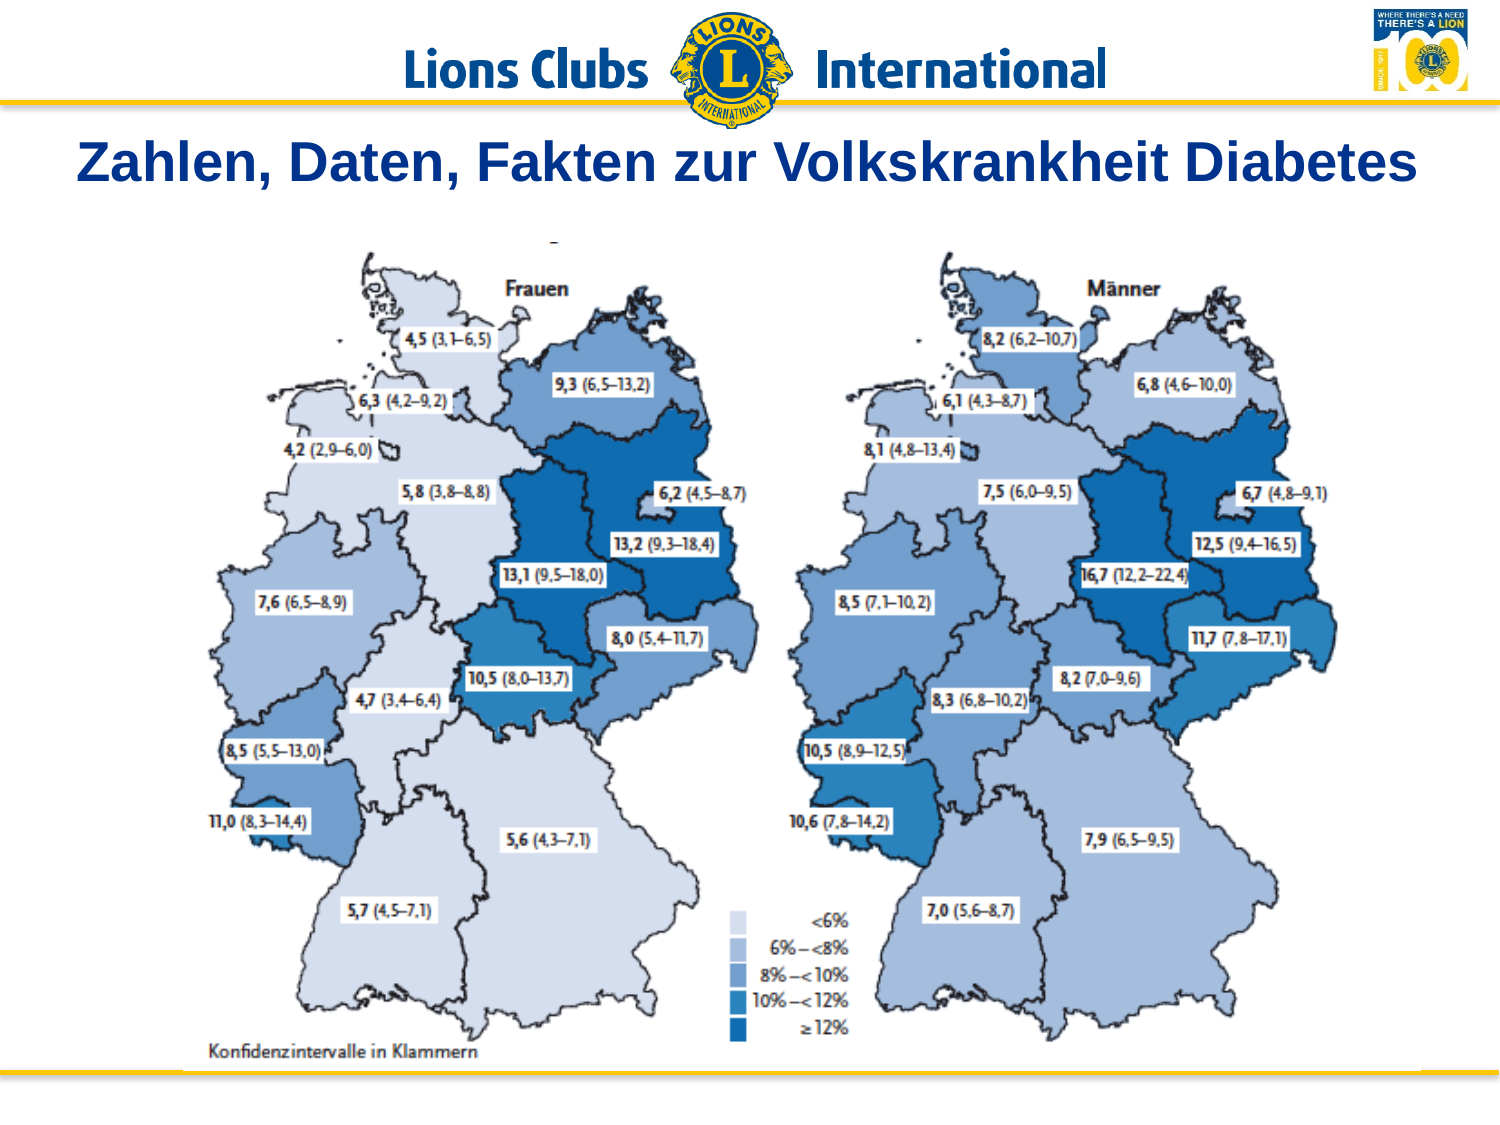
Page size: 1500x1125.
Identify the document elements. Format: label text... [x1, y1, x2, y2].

picture [1359, 0, 1481, 100]
picture [182, 242, 1421, 1071]
title Zahlen, Daten, Fakten zur Volkskrankheit Diabetes [76, 125, 1441, 256]
